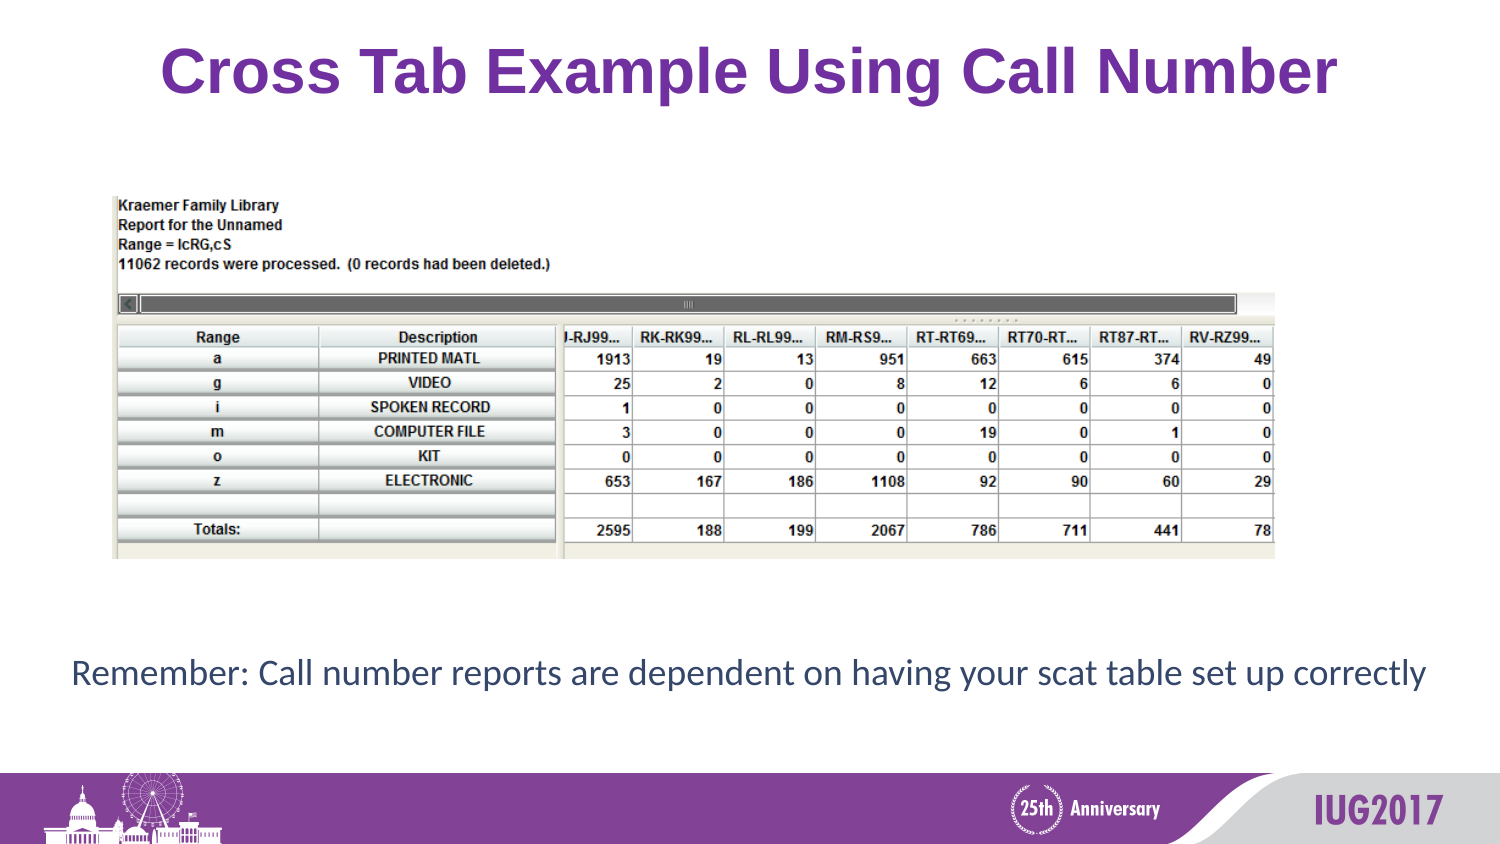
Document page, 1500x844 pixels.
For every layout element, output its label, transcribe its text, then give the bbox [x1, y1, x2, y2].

title Cross Tab Example Using Call Number [24, 21, 1475, 114]
picture [112, 195, 1276, 559]
picture [0, 773, 1500, 844]
text_box Remember: Call number reports are dependent on having your scat table set up correctly [56, 640, 1444, 701]
